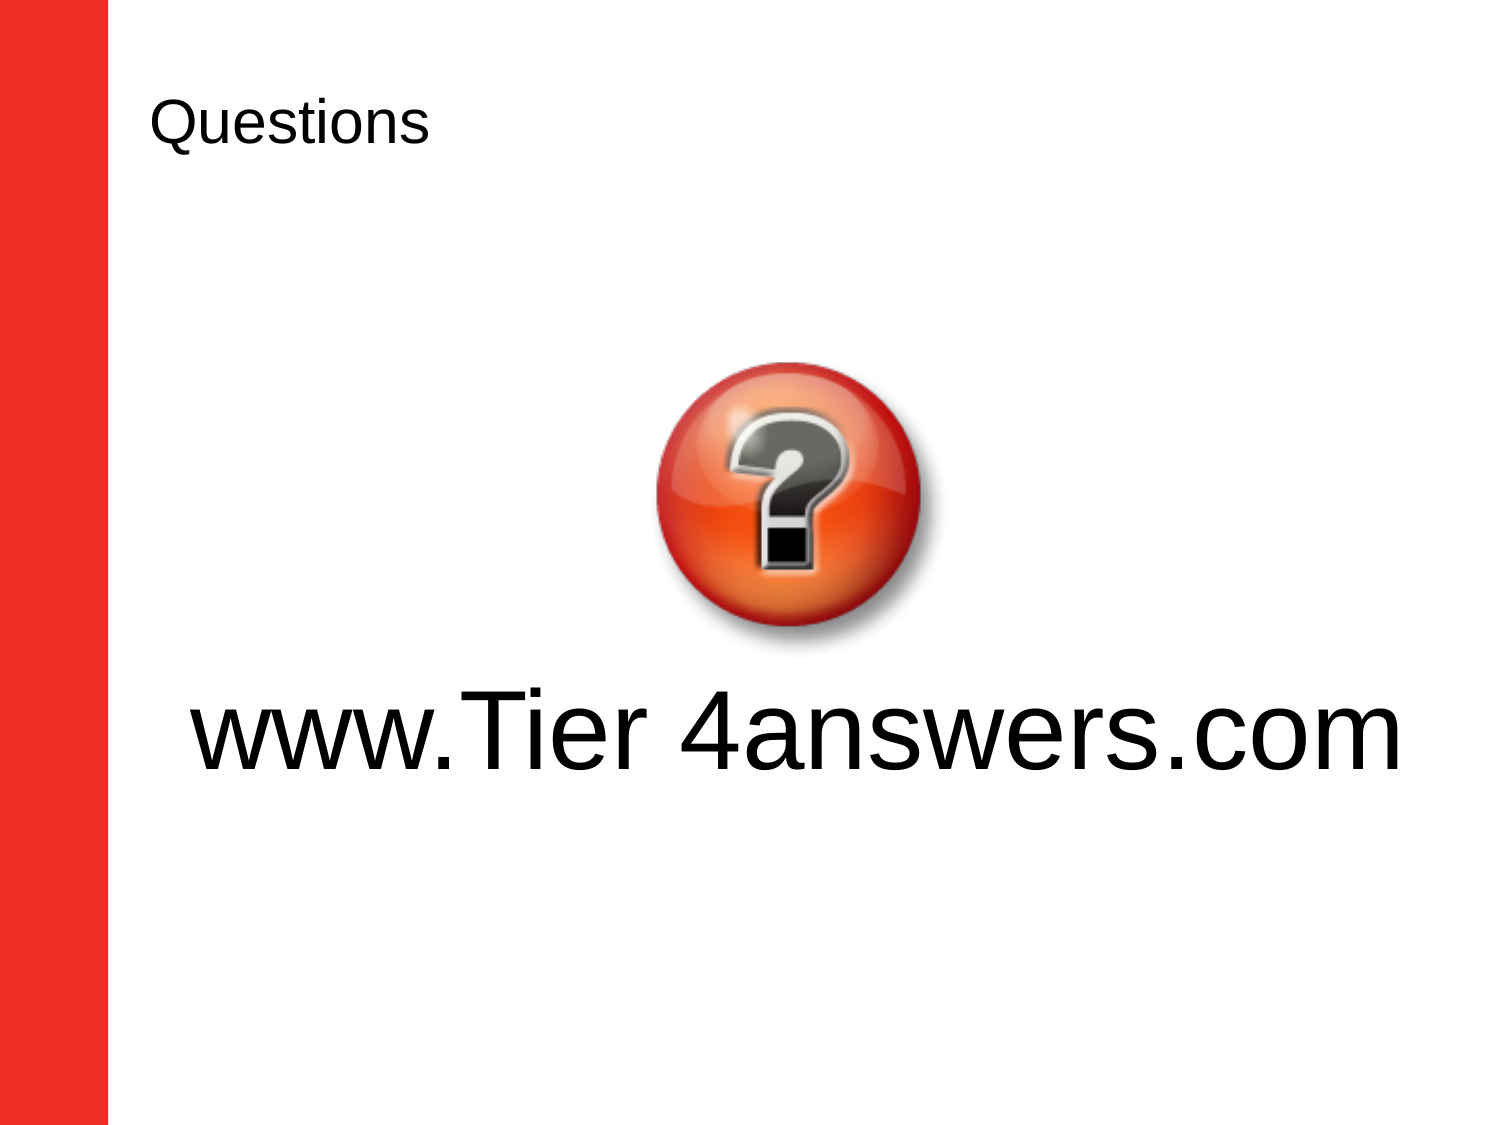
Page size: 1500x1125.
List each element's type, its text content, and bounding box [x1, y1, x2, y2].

title Questions [149, 48, 1475, 196]
text_box www.Tier 4answers.com [135, 657, 1461, 804]
picture [647, 357, 949, 658]
